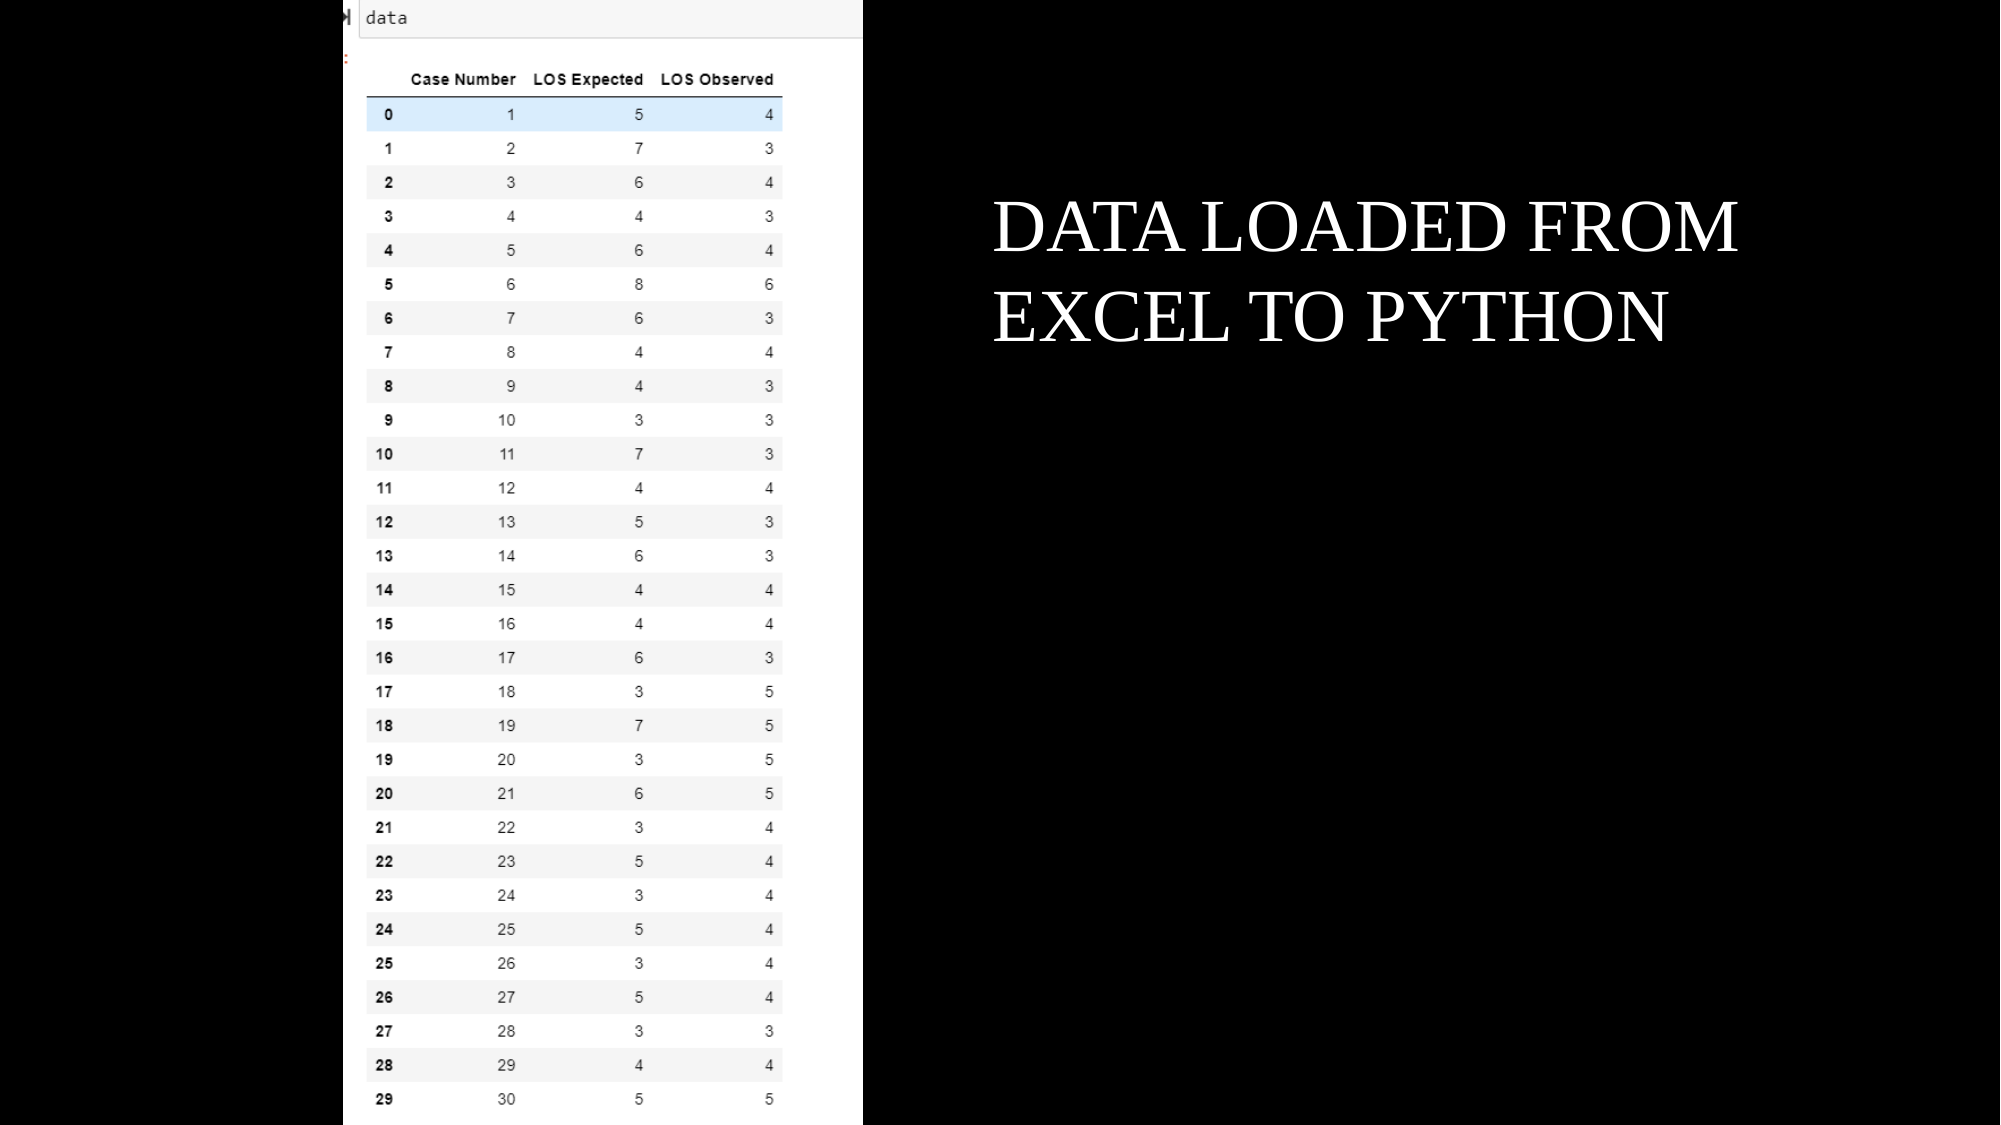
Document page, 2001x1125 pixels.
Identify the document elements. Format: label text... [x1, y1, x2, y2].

text_box DATA LOADED FROM EXCEL TO PYTHON [977, 169, 1891, 365]
picture [343, 0, 863, 1125]
